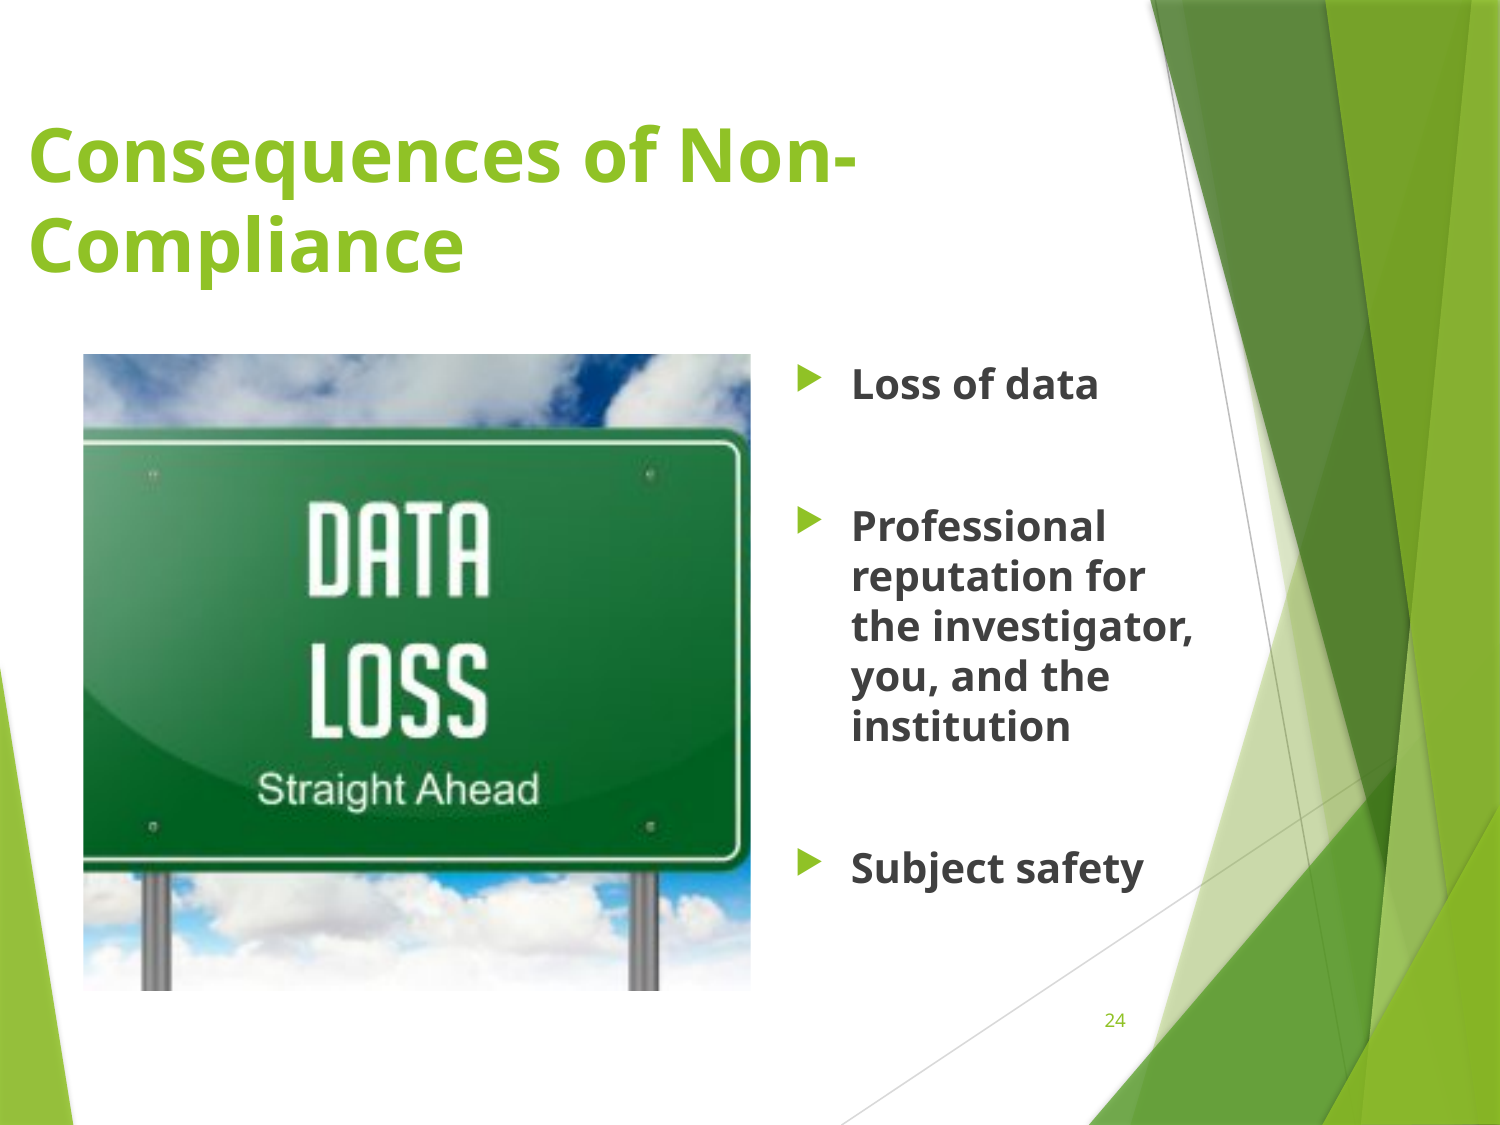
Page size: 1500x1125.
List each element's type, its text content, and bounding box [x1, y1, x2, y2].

list Loss of data Professional reputation for the investigator, you, and the institution Subject safety [779, 350, 1238, 1100]
slide_number 24 [1056, 991, 1141, 1051]
title Consequences of Non-Compliance [12, 99, 1250, 200]
picture [82, 353, 752, 992]
